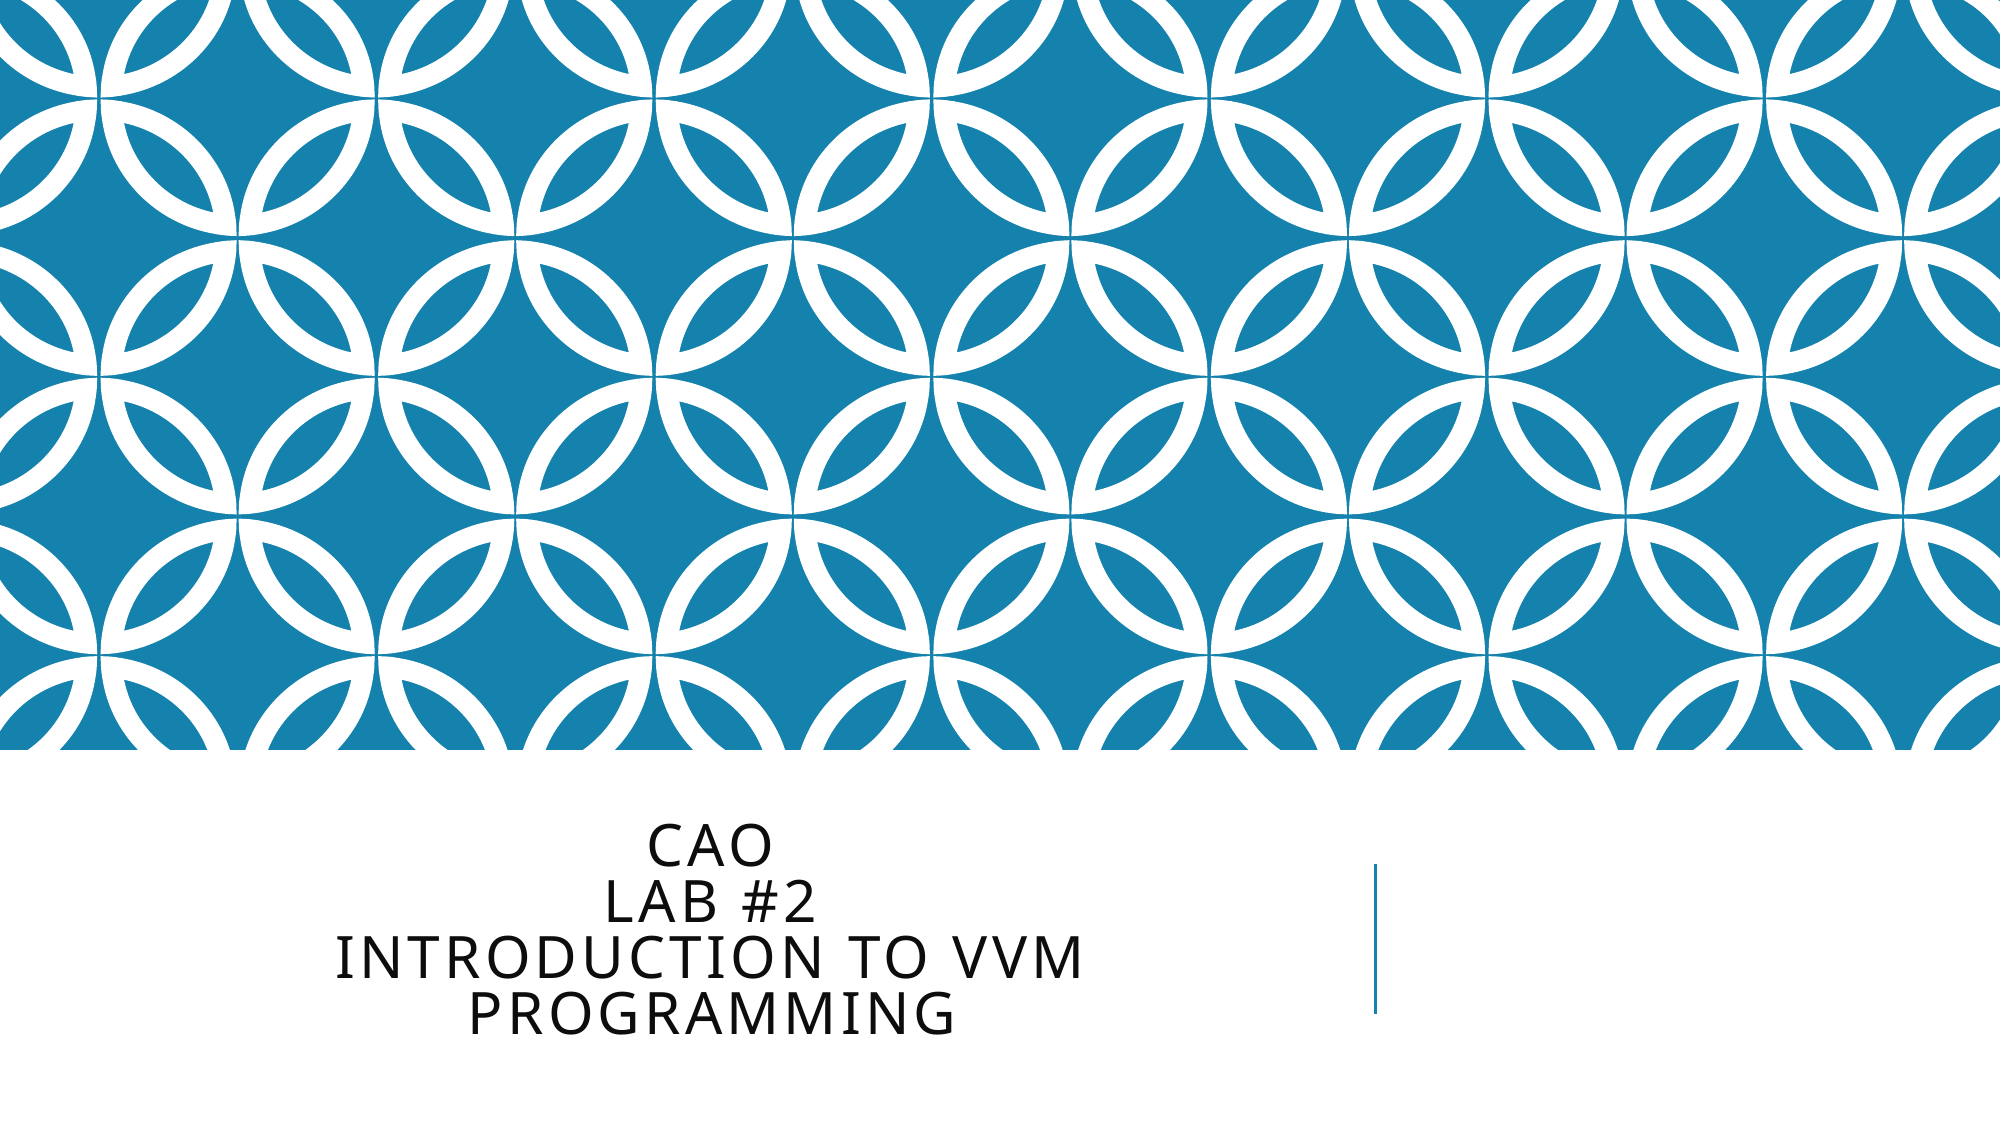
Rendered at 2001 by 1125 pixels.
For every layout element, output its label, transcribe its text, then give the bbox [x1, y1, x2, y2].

title CAO LAB #2 Introduction To VVM Programming [75, 813, 1350, 1054]
